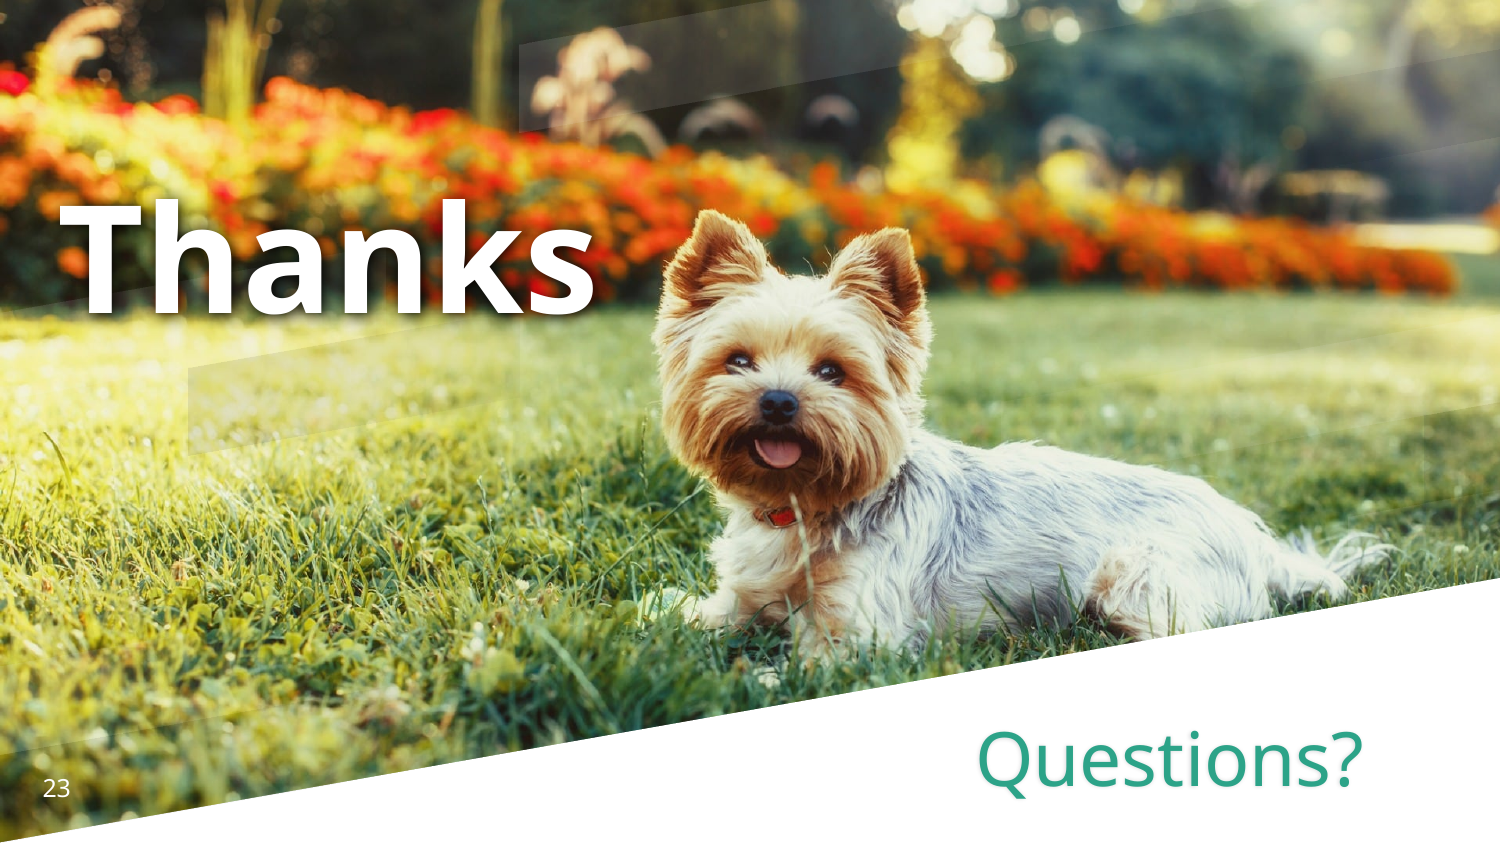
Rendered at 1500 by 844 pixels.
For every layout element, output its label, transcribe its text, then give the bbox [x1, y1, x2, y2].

text_box Thanks [42, 149, 633, 392]
slide_number ‹#› [42, 766, 122, 807]
picture [0, 0, 1500, 842]
title Questions? [975, 694, 1425, 820]
